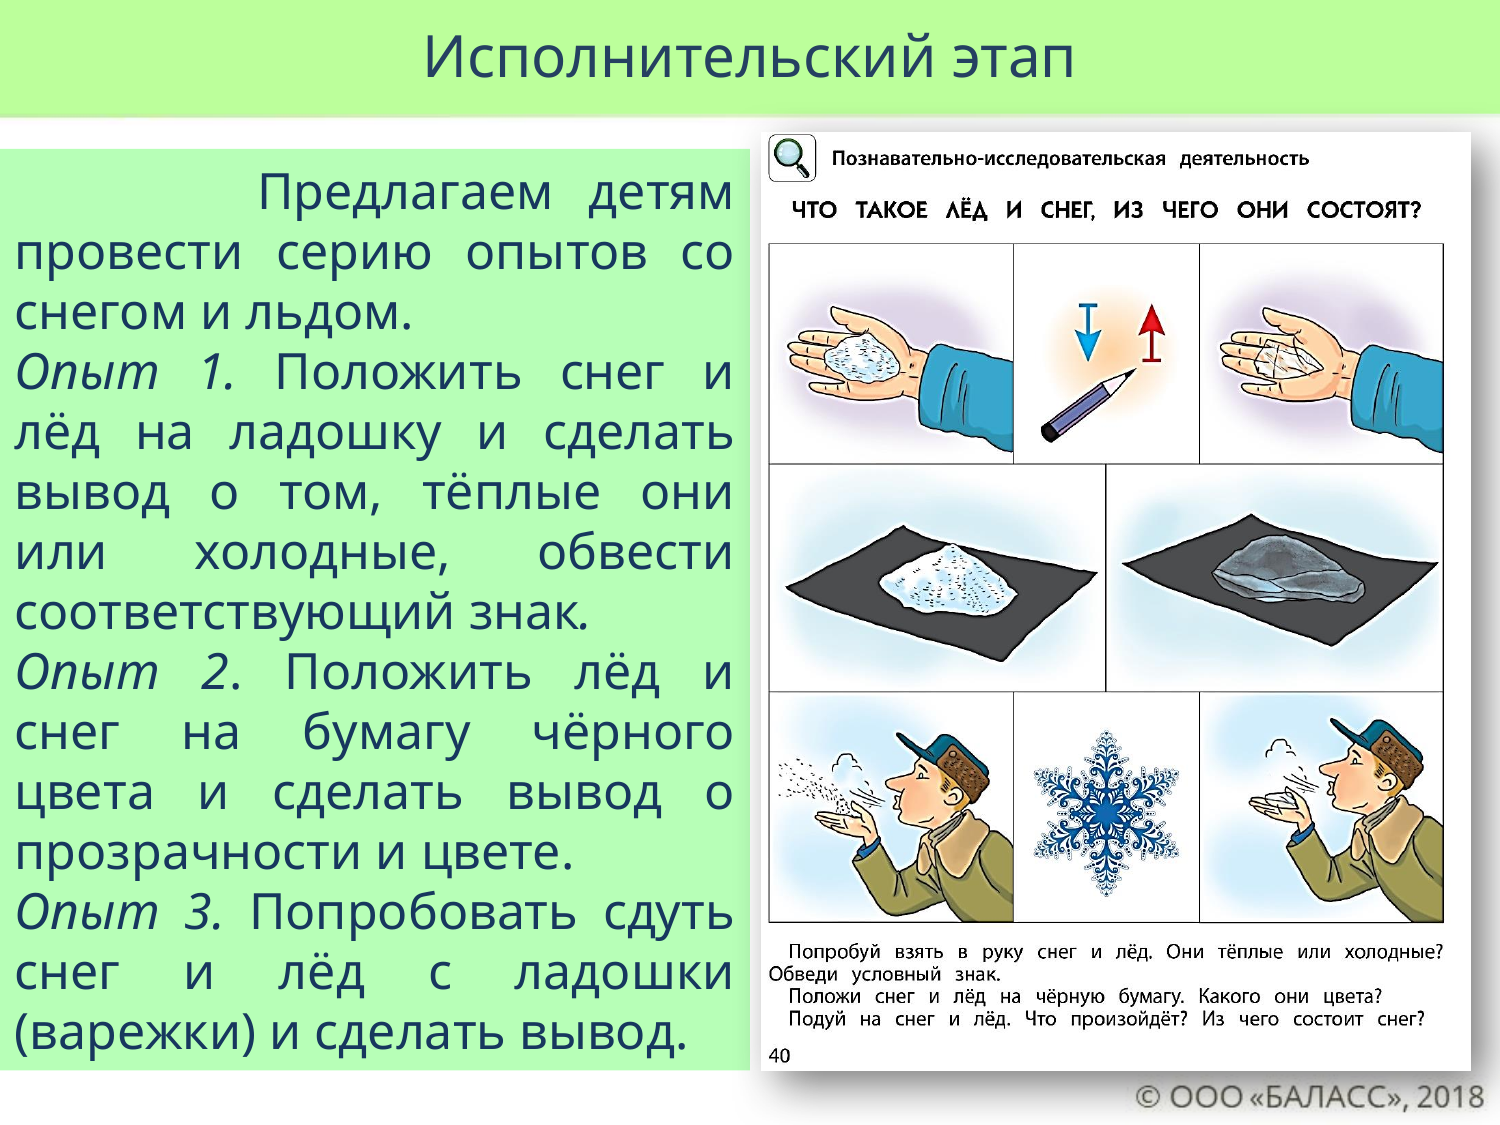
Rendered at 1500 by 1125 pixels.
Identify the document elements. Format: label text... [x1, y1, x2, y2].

text_box Исполнительский этап [0, 0, 1500, 116]
picture [0, 116, 1500, 1125]
text_box Предлагаем детям провести серию опытов со снегом и льдом. Опыт 1. Положить снег и лёд на ладошку и сделать вывод о том, тёплые они или холодные, обвести соответствующий знак. Опыт 2. Положить лёд и снег на бумагу чёрного цвета и сделать вывод о прозрачности и цвете. Опыт 3. Попробовать сдуть снег и лёд с ладошки (варежки) и сделать вывод. [0, 147, 750, 1072]
